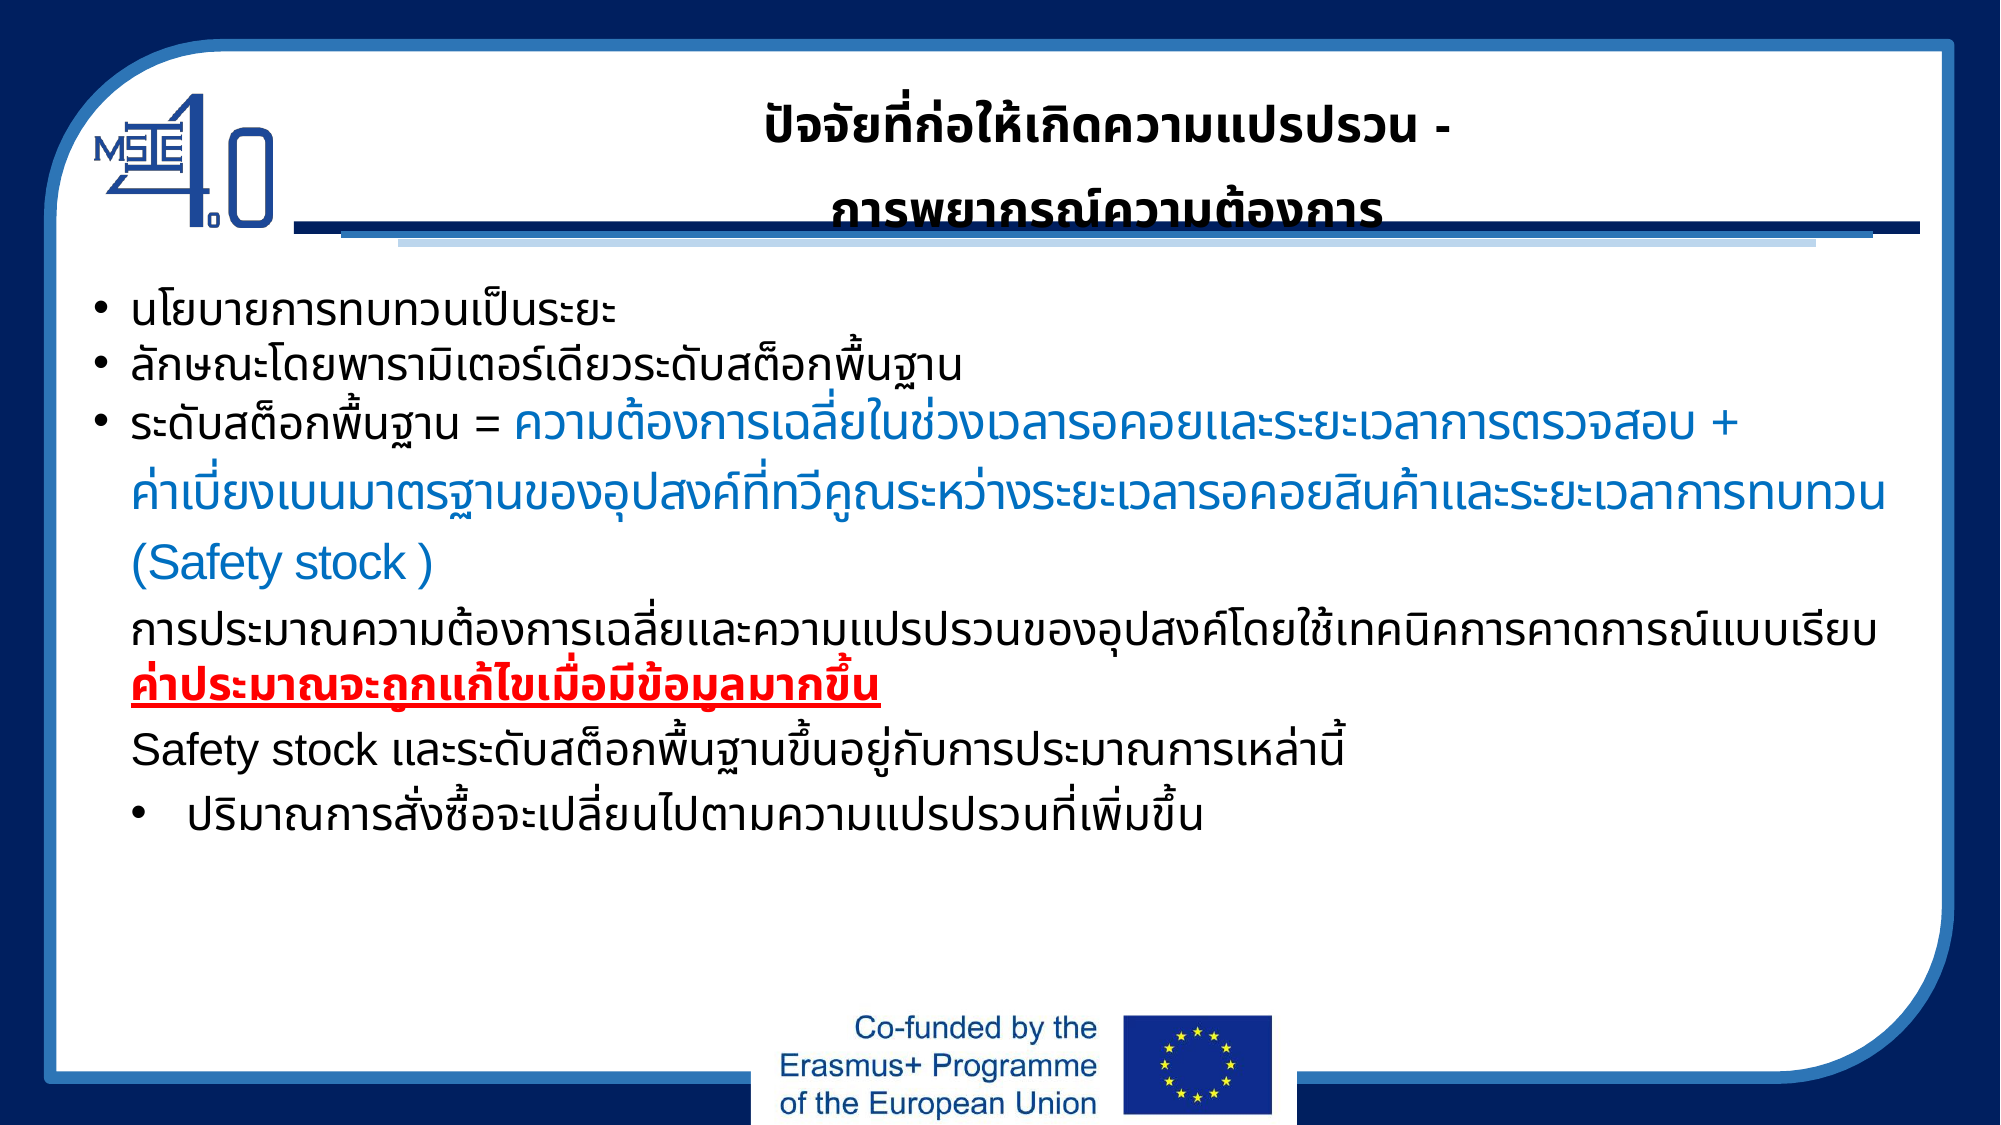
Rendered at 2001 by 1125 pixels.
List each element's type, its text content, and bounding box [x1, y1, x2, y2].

title ปัจจัยที่ก่อให้เกิดความแปรปรวน - การพยากรณ์ความต้องการ [91, 66, 1909, 255]
text_box [750, 1003, 1297, 1125]
list นโยบายการทบทวนเป็นระยะ ลักษณะโดยพารามิเตอร์เดียวระดับสต็อกพื้นฐาน ระดับสต็อกพื้นฐาน = ความต้องการเฉลี่ยในช่วงเวลารอคอยและระยะเวลาการตรวจสอบ + ค่าเบี่ยงเบนมาตรฐานของอุปสงค์ที่ทวีคูณระหว่างระยะเวลารอคอยสินค้าและระยะเวลาการทบทวน (Safety stock ) การประมาณความต้องการเฉลี่ยและความแปรปรวนของอุปสงค์โดยใช้เทคนิคการคาดการณ์แบบเรียบค่าประมาณจะถูกแก้ไขเมื่อมีข้อมูลมากขึ้น Safety stock และระดับสต็อกพื้นฐานขึ้นอยู่กับการประมาณการเหล่านี้ ปริมาณการสั่งซื้อจะเปลี่ยนไปตามความแปรปรวนที่เพิ่มขึ้น [91, 279, 1909, 918]
